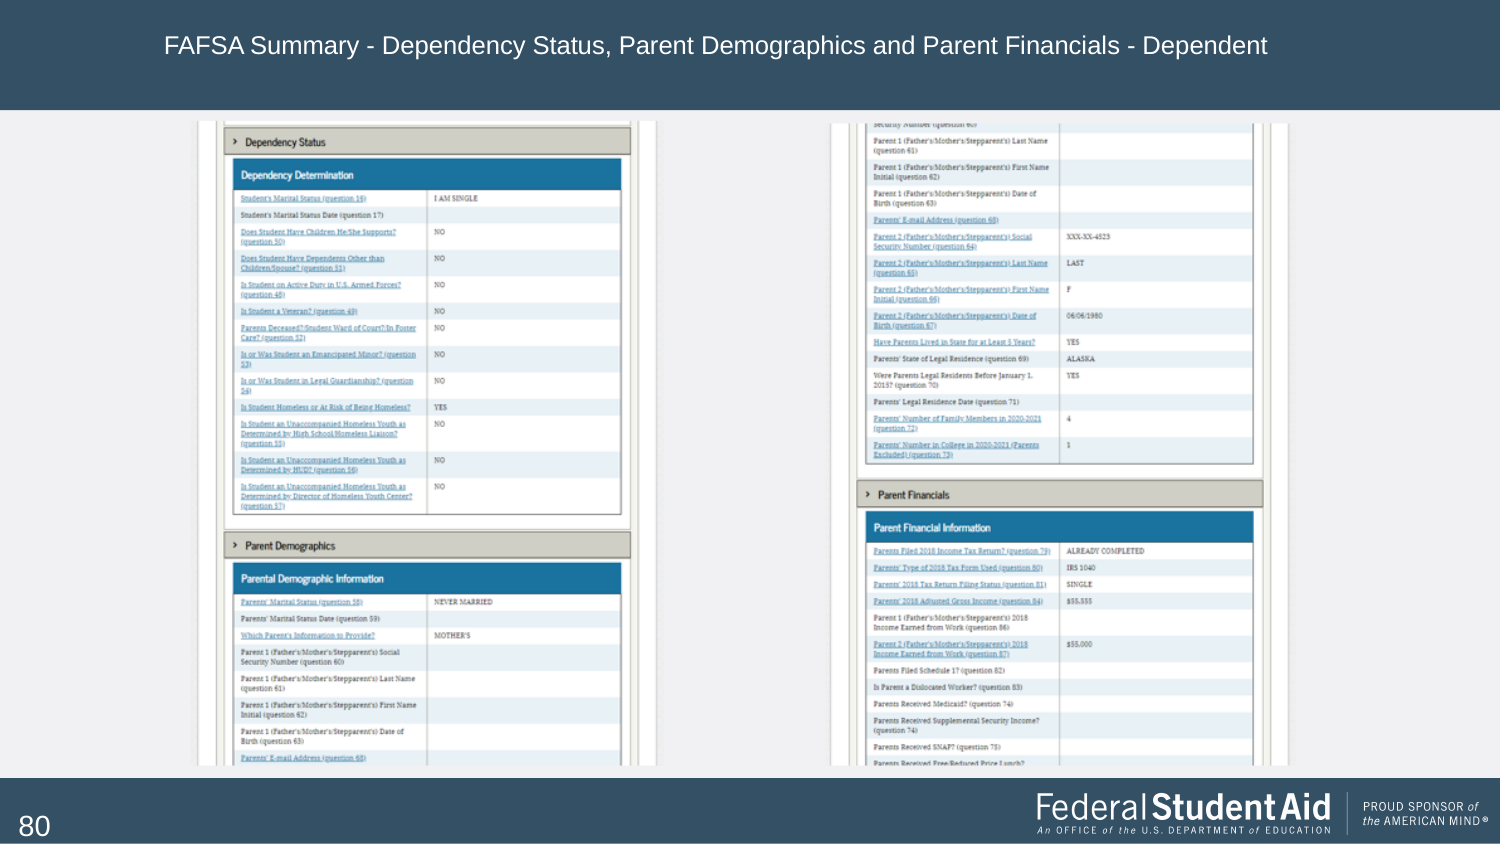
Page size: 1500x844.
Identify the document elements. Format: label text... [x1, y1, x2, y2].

title FAFSA Summary - Dependency Status, Parent Demographics and Parent Financials - Dependent [24, 23, 1408, 84]
picture [1037, 792, 1488, 835]
picture [187, 111, 1313, 772]
